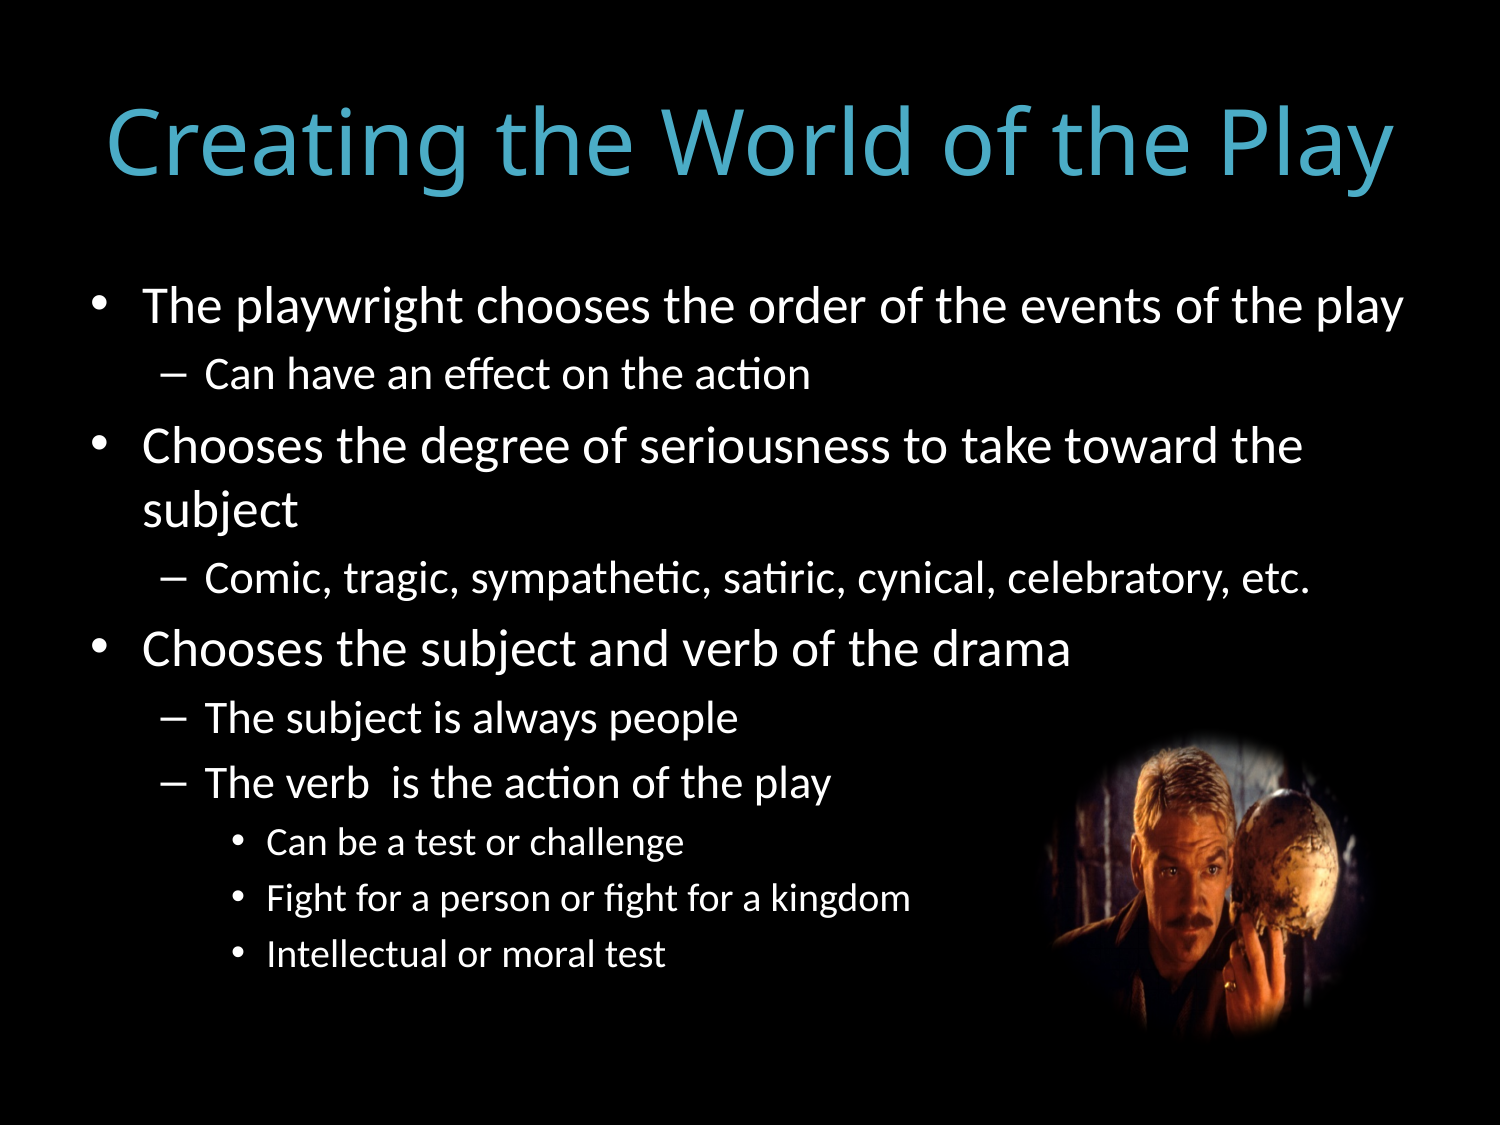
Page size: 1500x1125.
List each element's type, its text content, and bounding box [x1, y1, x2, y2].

title Creating the World of the Play [75, 45, 1425, 233]
list The playwright chooses the order of the events of the play Can have an effect on the action Chooses the degree of seriousness to take toward the subject Comic, tragic, sympathetic, satiric, cynical, celebratory, etc. Chooses the subject and verb of the drama The subject is always people The verb is the action of the play Can be a test or challenge Fight for a person or fight for a kingdom Intellectual or moral test [75, 262, 1425, 1005]
picture [1024, 724, 1388, 1051]
